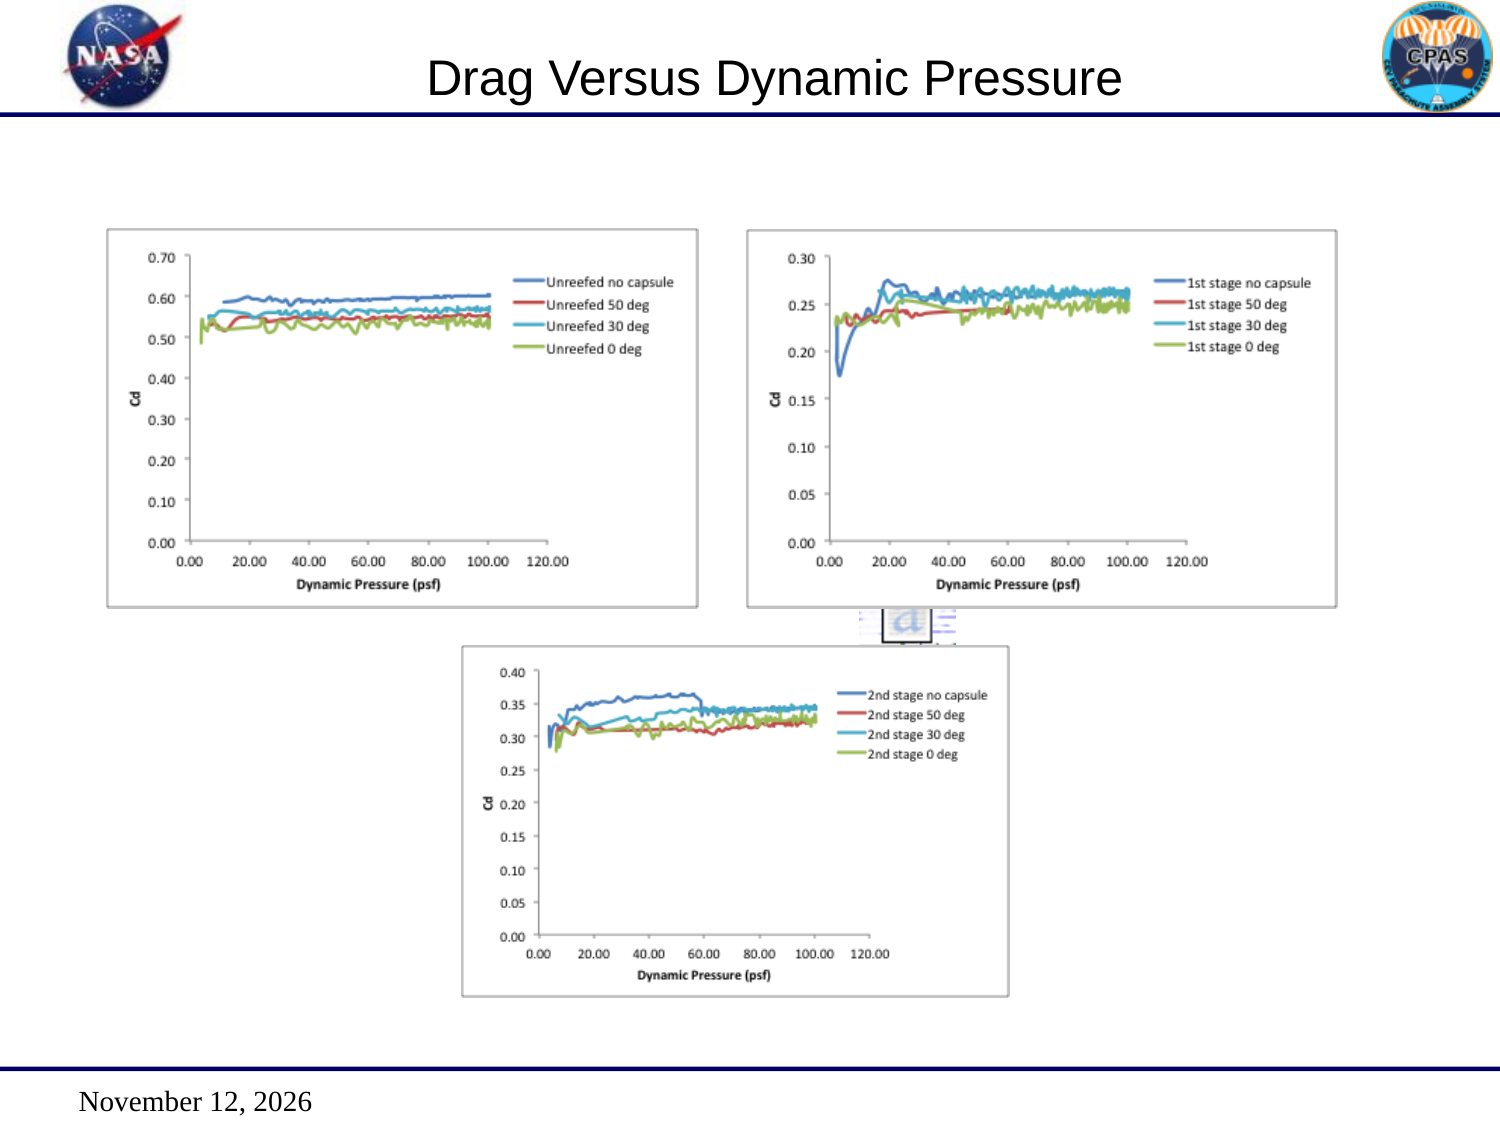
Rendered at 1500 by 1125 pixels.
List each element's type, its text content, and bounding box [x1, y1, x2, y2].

picture [859, 609, 956, 645]
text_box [746, 228, 1338, 609]
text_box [460, 645, 1010, 998]
slide_number septembre 6, 2012 [63, 1074, 350, 1125]
picture [1382, 1, 1493, 113]
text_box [106, 228, 700, 609]
footer [391, 1011, 1145, 1087]
picture [60, 0, 186, 111]
title Drag Versus Dynamic Pressure [235, 49, 1315, 101]
